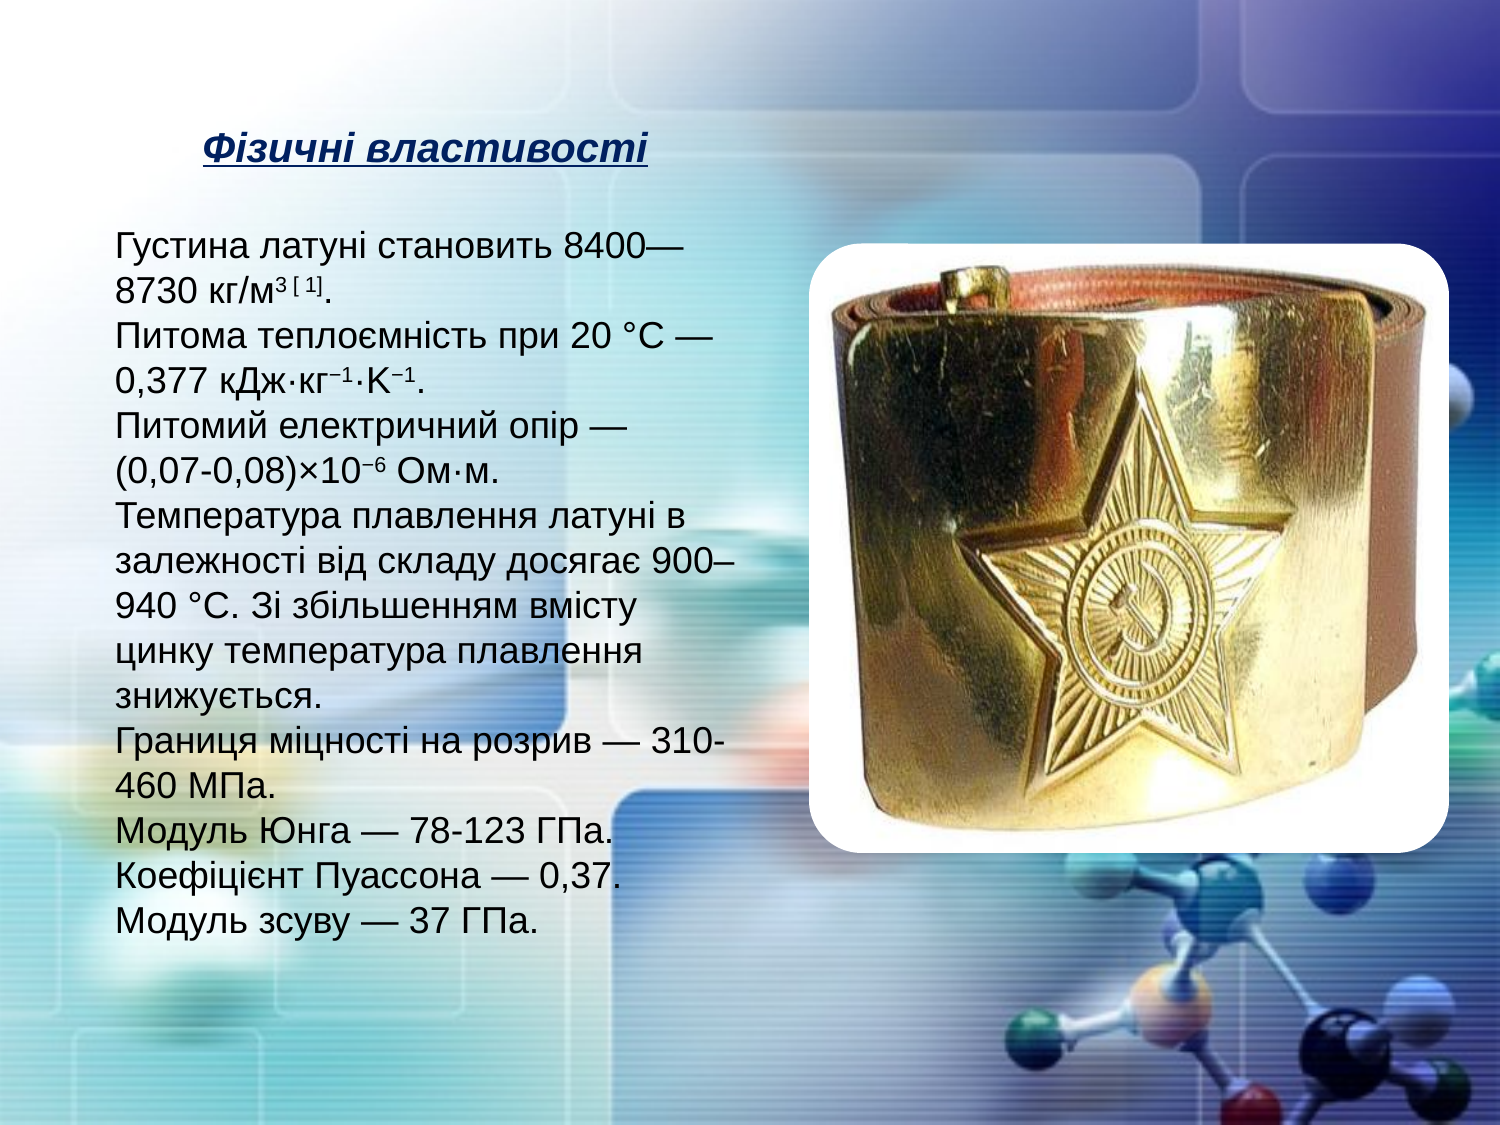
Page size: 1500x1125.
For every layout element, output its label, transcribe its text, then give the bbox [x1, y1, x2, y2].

picture [0, 0, 1500, 1125]
text_box Фізичні властивості Густина латуні становить 8400—8730 кг/м3 [ 1]. Питома теплоємність при 20 °C — 0,377 кДж·кг−1·K−1. Питомий електричний опір — (0,07-0,08)×10−6 Ом·м. Температура плавлення латуні в залежності від складу досягає 900–940 °C. Зі збільшенням вмісту цинку температура плавлення знижується. Границя міцності на розрив — 310-460 МПа. Модуль Юнга — 78-123 ГПа. Коефіцієнт Пуассона — 0,37. Модуль зсуву — 37 ГПа. [100, 113, 750, 949]
